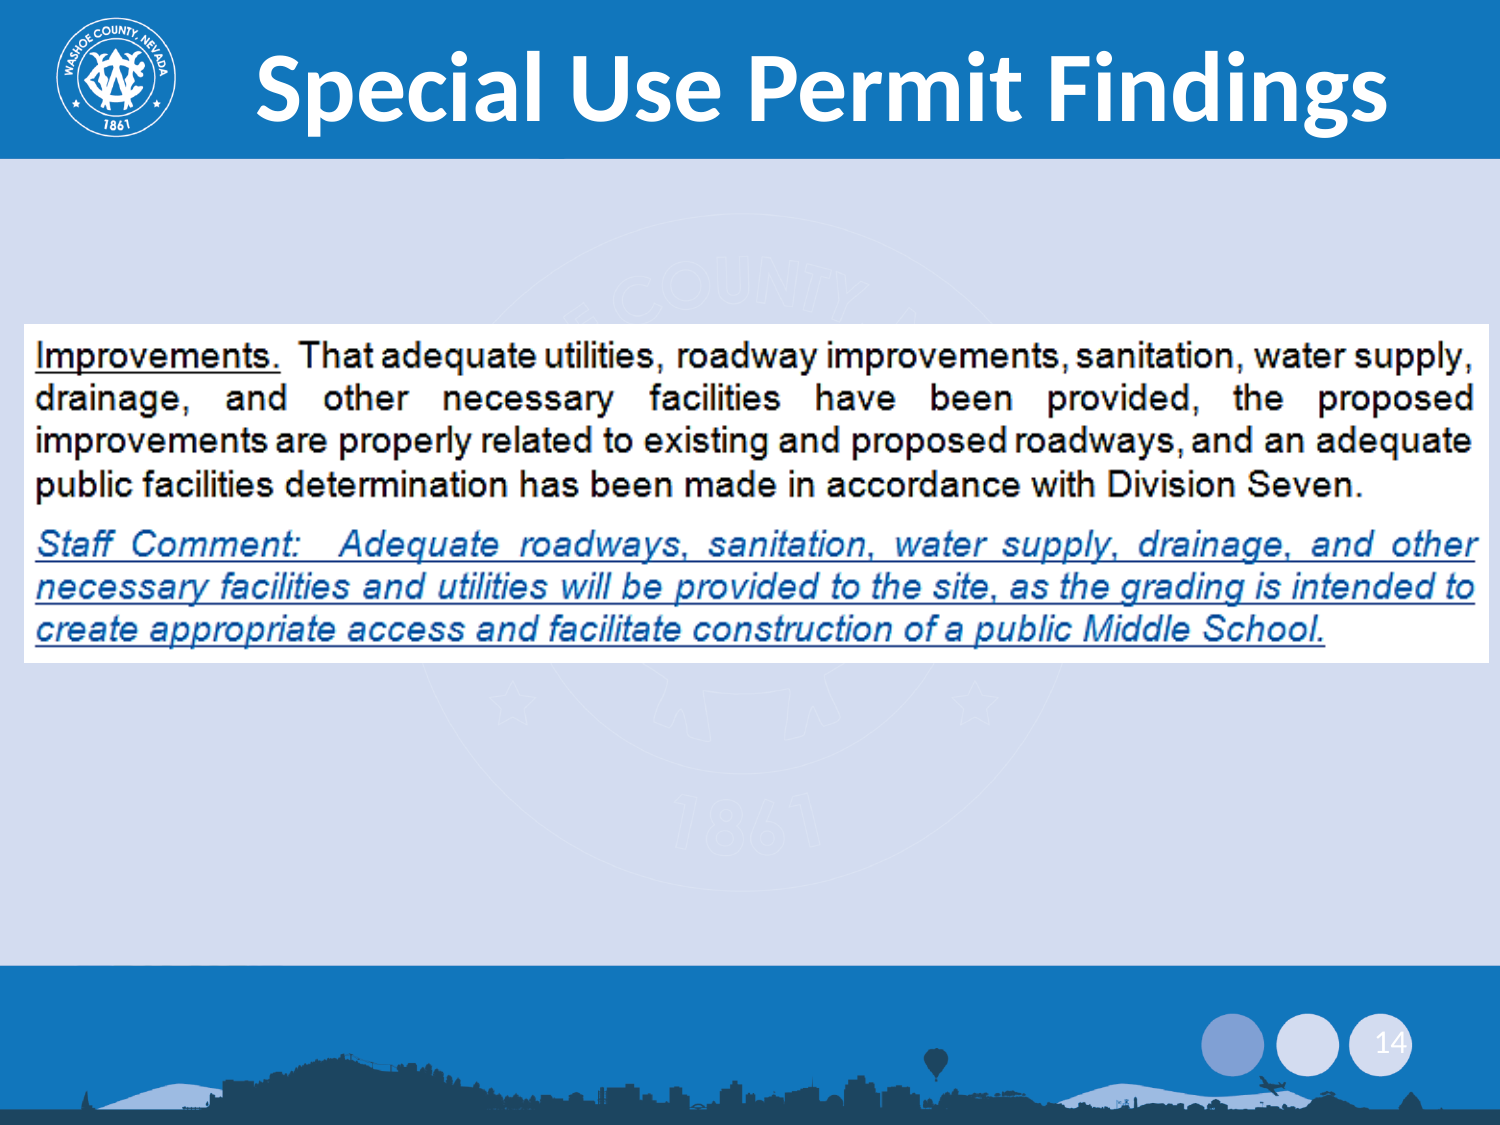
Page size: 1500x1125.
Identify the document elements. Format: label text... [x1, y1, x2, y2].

text_box Special Use Permit Findings [240, 0, 1441, 163]
picture [0, 0, 1500, 1125]
